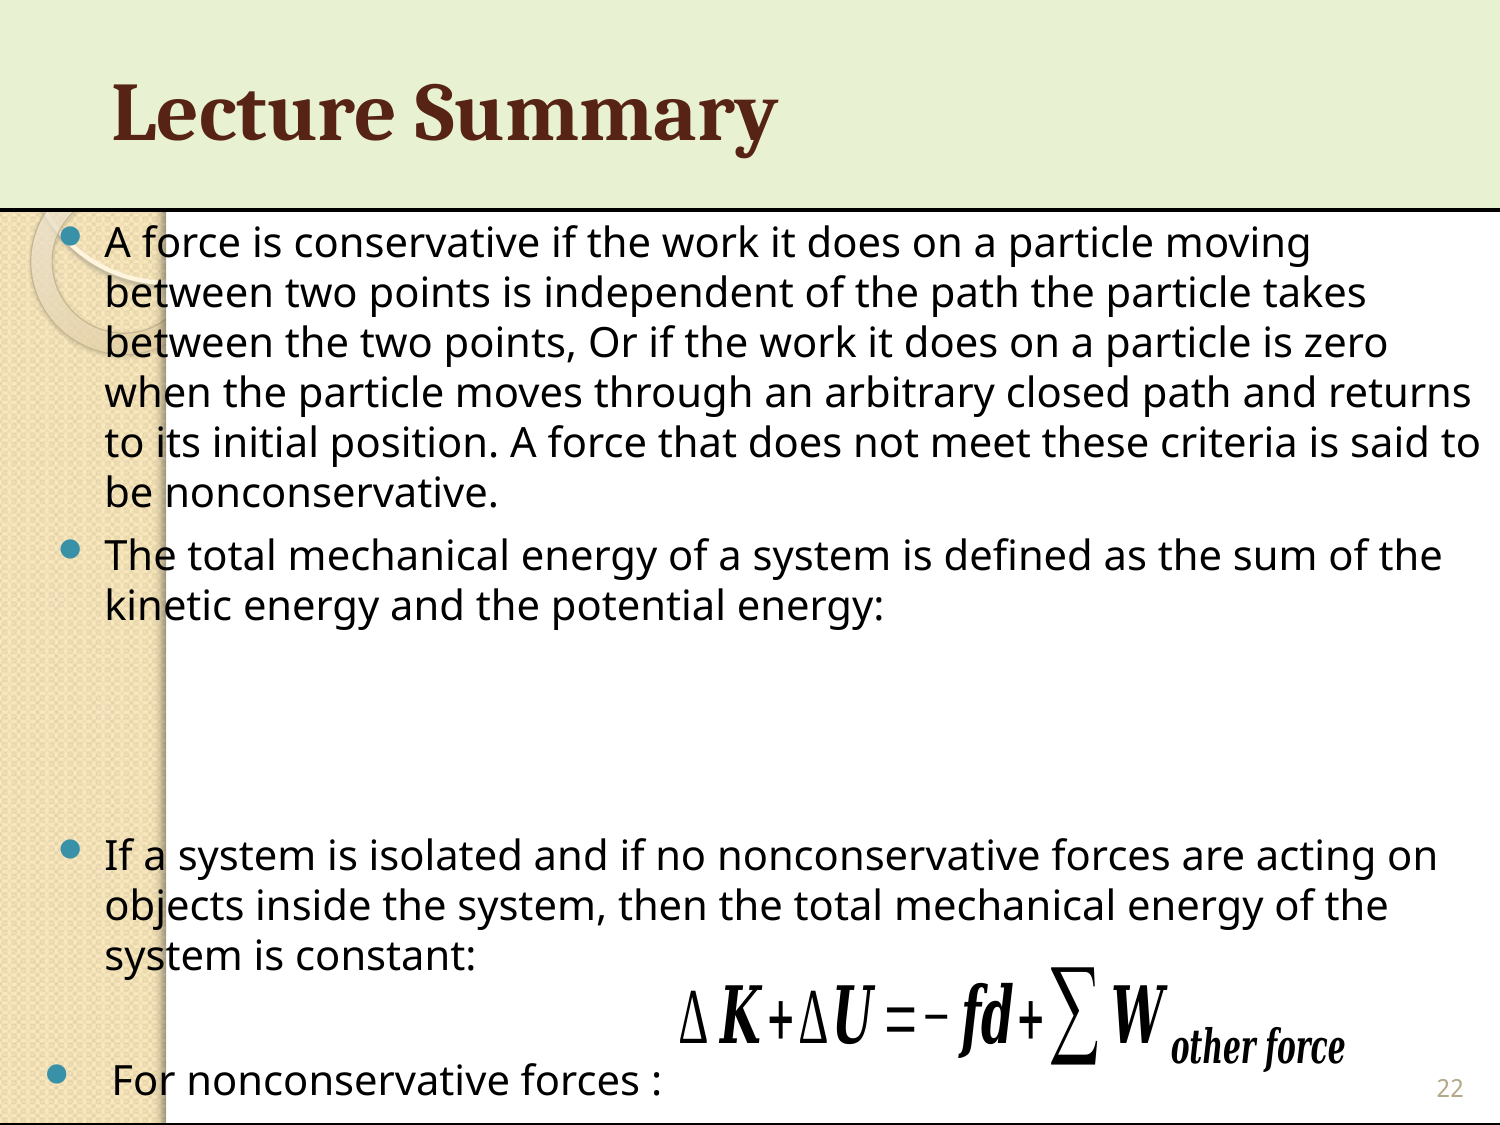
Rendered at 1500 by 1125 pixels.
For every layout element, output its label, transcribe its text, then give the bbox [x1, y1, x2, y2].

text_box [0, 0, 1500, 208]
slide_number 22 [1413, 1034, 1488, 1113]
title Lecture Summary [75, 13, 1425, 201]
text_box [0, 208, 1500, 1125]
